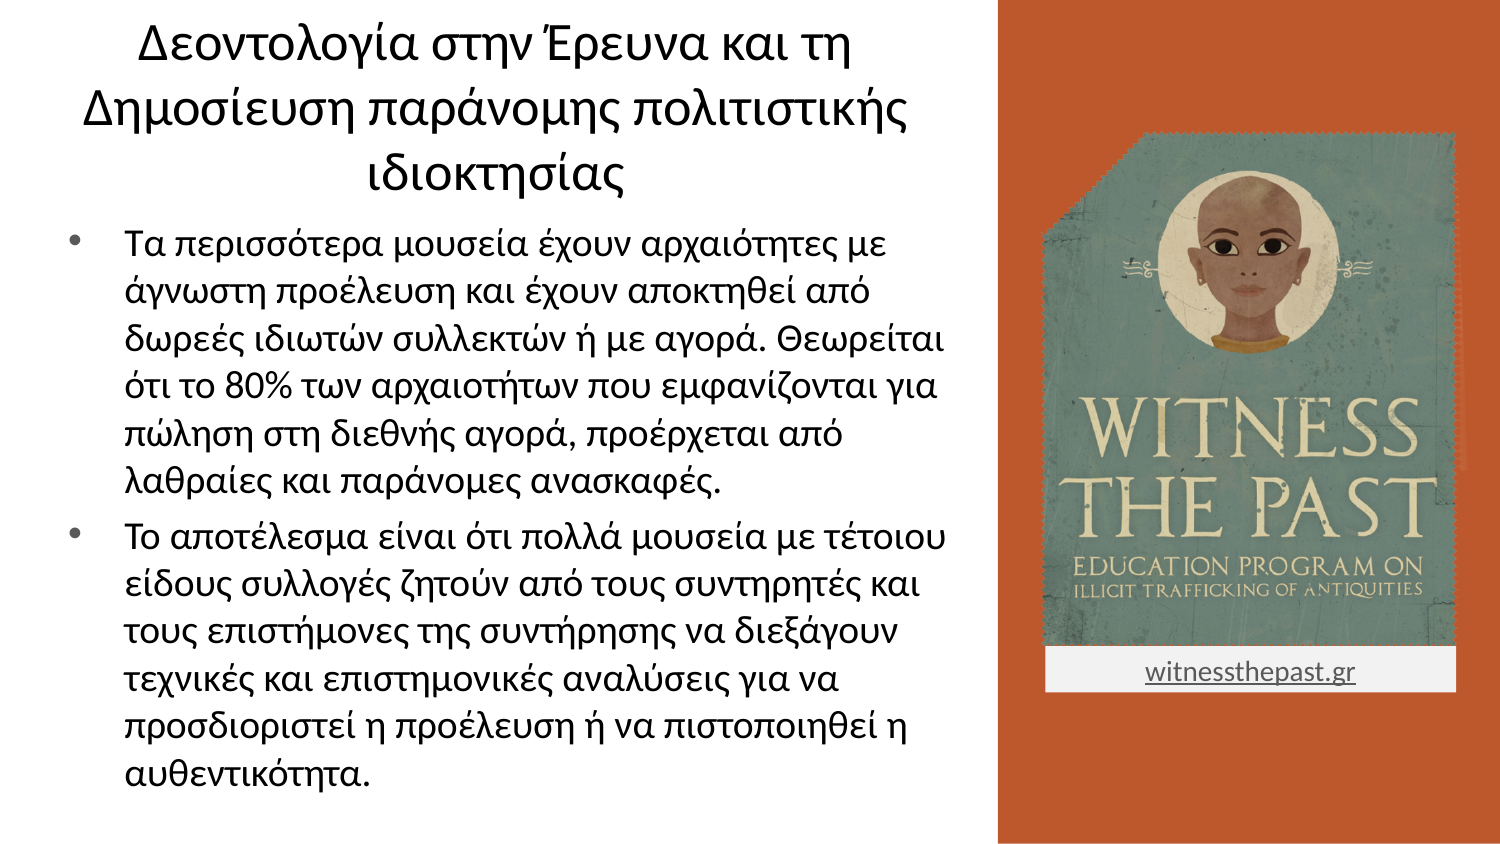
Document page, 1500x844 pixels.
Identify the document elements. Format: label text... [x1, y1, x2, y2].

title Δεοντολογία στην Έρευνα και τη Δημοσίευση παράνομης πολιτιστικής ιδιοκτησίας [53, 33, 939, 175]
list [1009, 90, 1485, 671]
text_box witnessthepast.gr [1045, 678, 1457, 693]
list Τα περισσότερα μουσεία έχουν αρχαιότητες με άγνωστη προέλευση και έχουν αποκτηθεί από δωρεές ιδιωτών συλλεκτών ή με αγορά. Θεωρείται ότι το 80% των αρχαιοτήτων που εμφανίζονται για πώληση στη διεθνής αγορά, προέρχεται από λαθραίες και παράνομες ανασκαφές. Το αποτέλεσμα είναι ότι πολλά μουσεία με τέτοιου είδους συλλογές ζητούν από τους συντηρητές και τους επιστήμονες της συντήρησης να διεξάγουν τεχνικές και επιστημονικές αναλύσεις για να προσδιοριστεί η προέλευση ή να πιστοποιηθεί η αυθεντικότητα. [53, 209, 975, 844]
